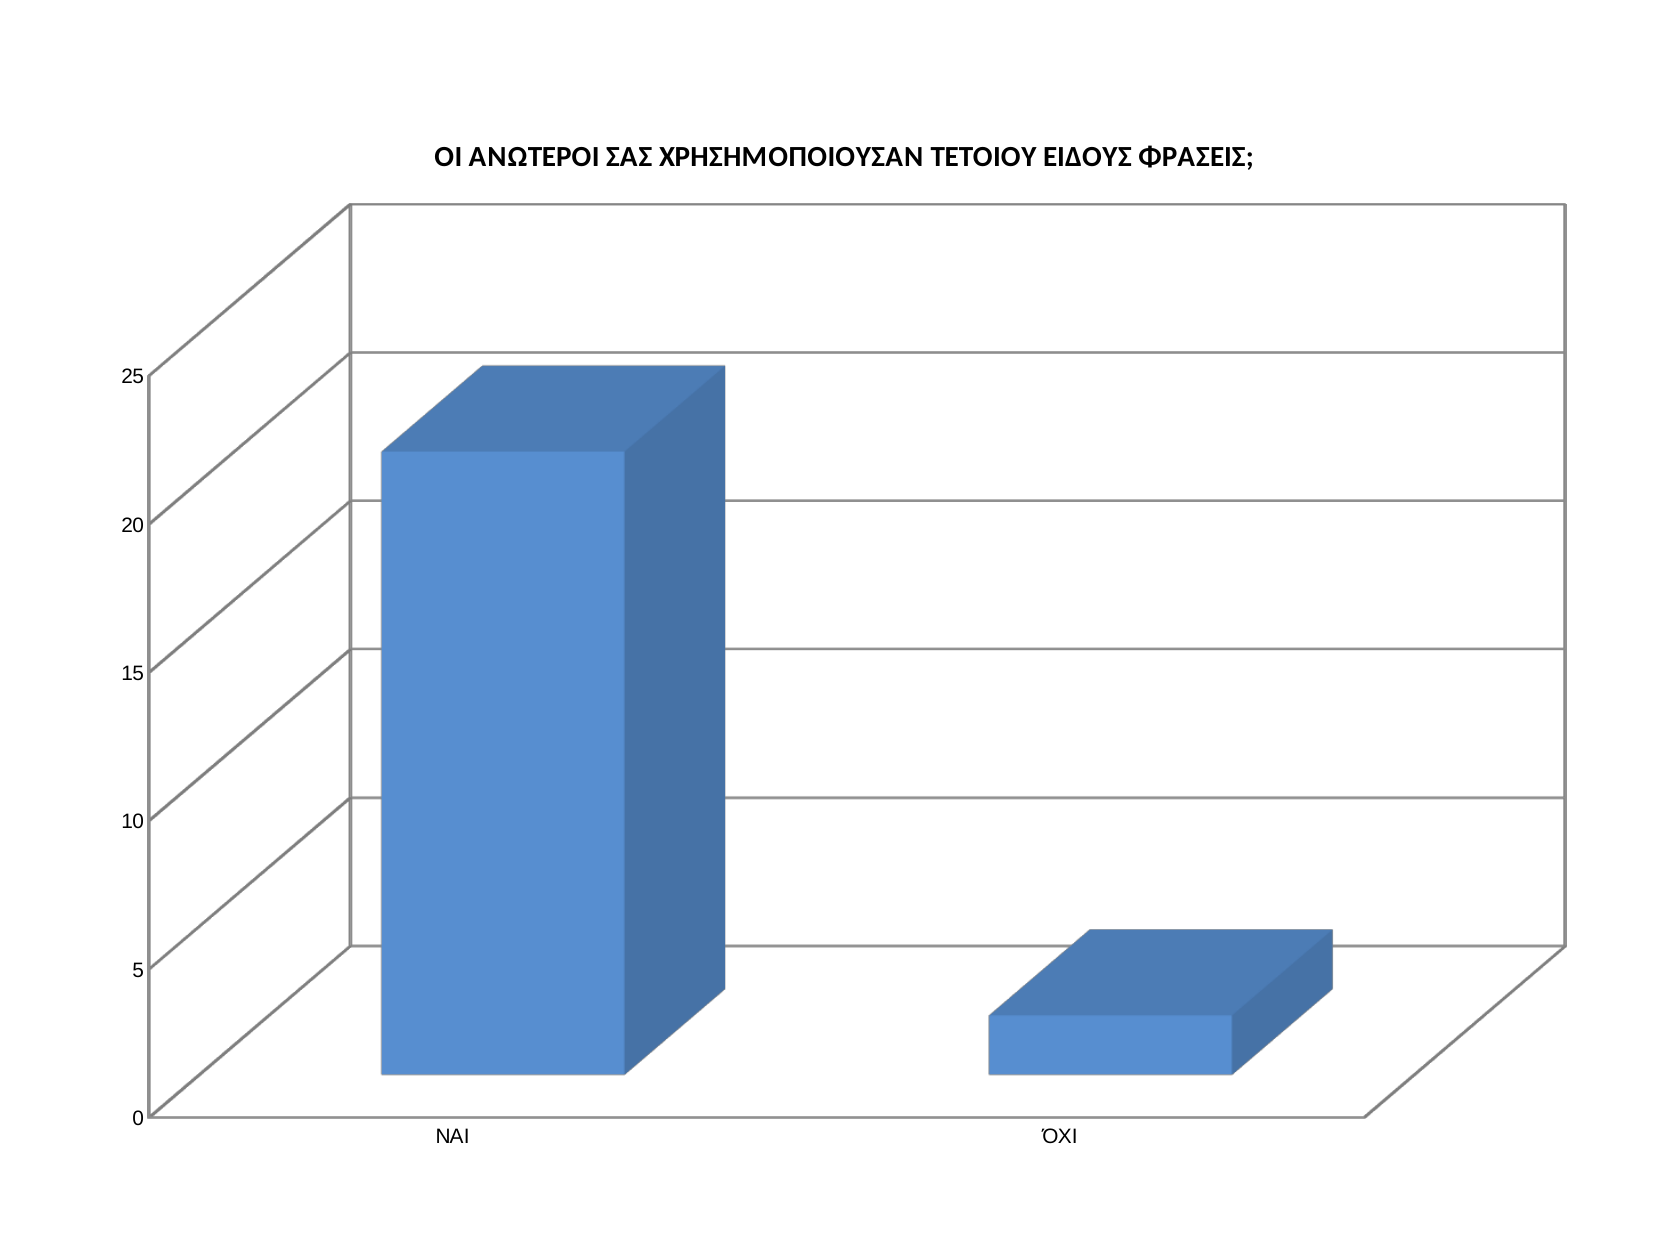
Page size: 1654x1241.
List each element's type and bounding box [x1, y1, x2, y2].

chart [82, 105, 1607, 1170]
